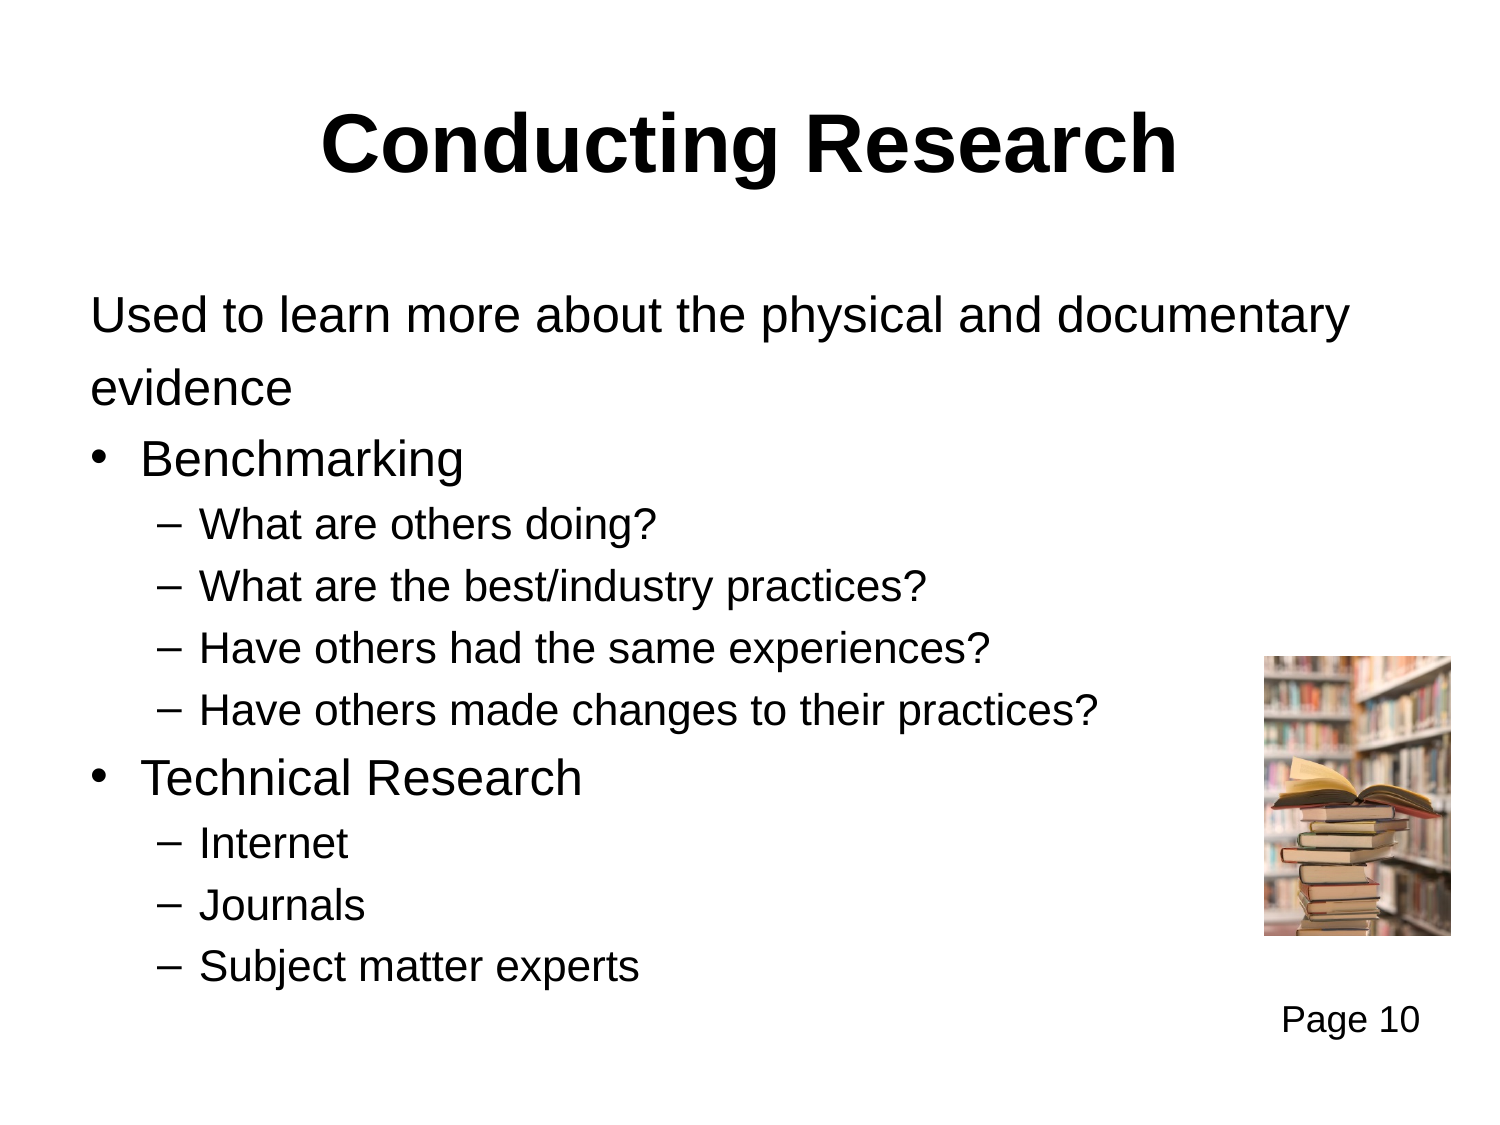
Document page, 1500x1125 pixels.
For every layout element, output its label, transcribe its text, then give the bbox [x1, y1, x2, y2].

title Conducting Research [75, 45, 1425, 233]
list Used to learn more about the physical and documentary evidence Benchmarking What are others doing? What are the best/industry practices? Have others had the same experiences? Have others made changes to their practices? Technical Research Internet Journals Subject matter experts [75, 262, 1425, 1005]
picture [1264, 655, 1451, 936]
text_box Page 10 [1266, 987, 1436, 1048]
